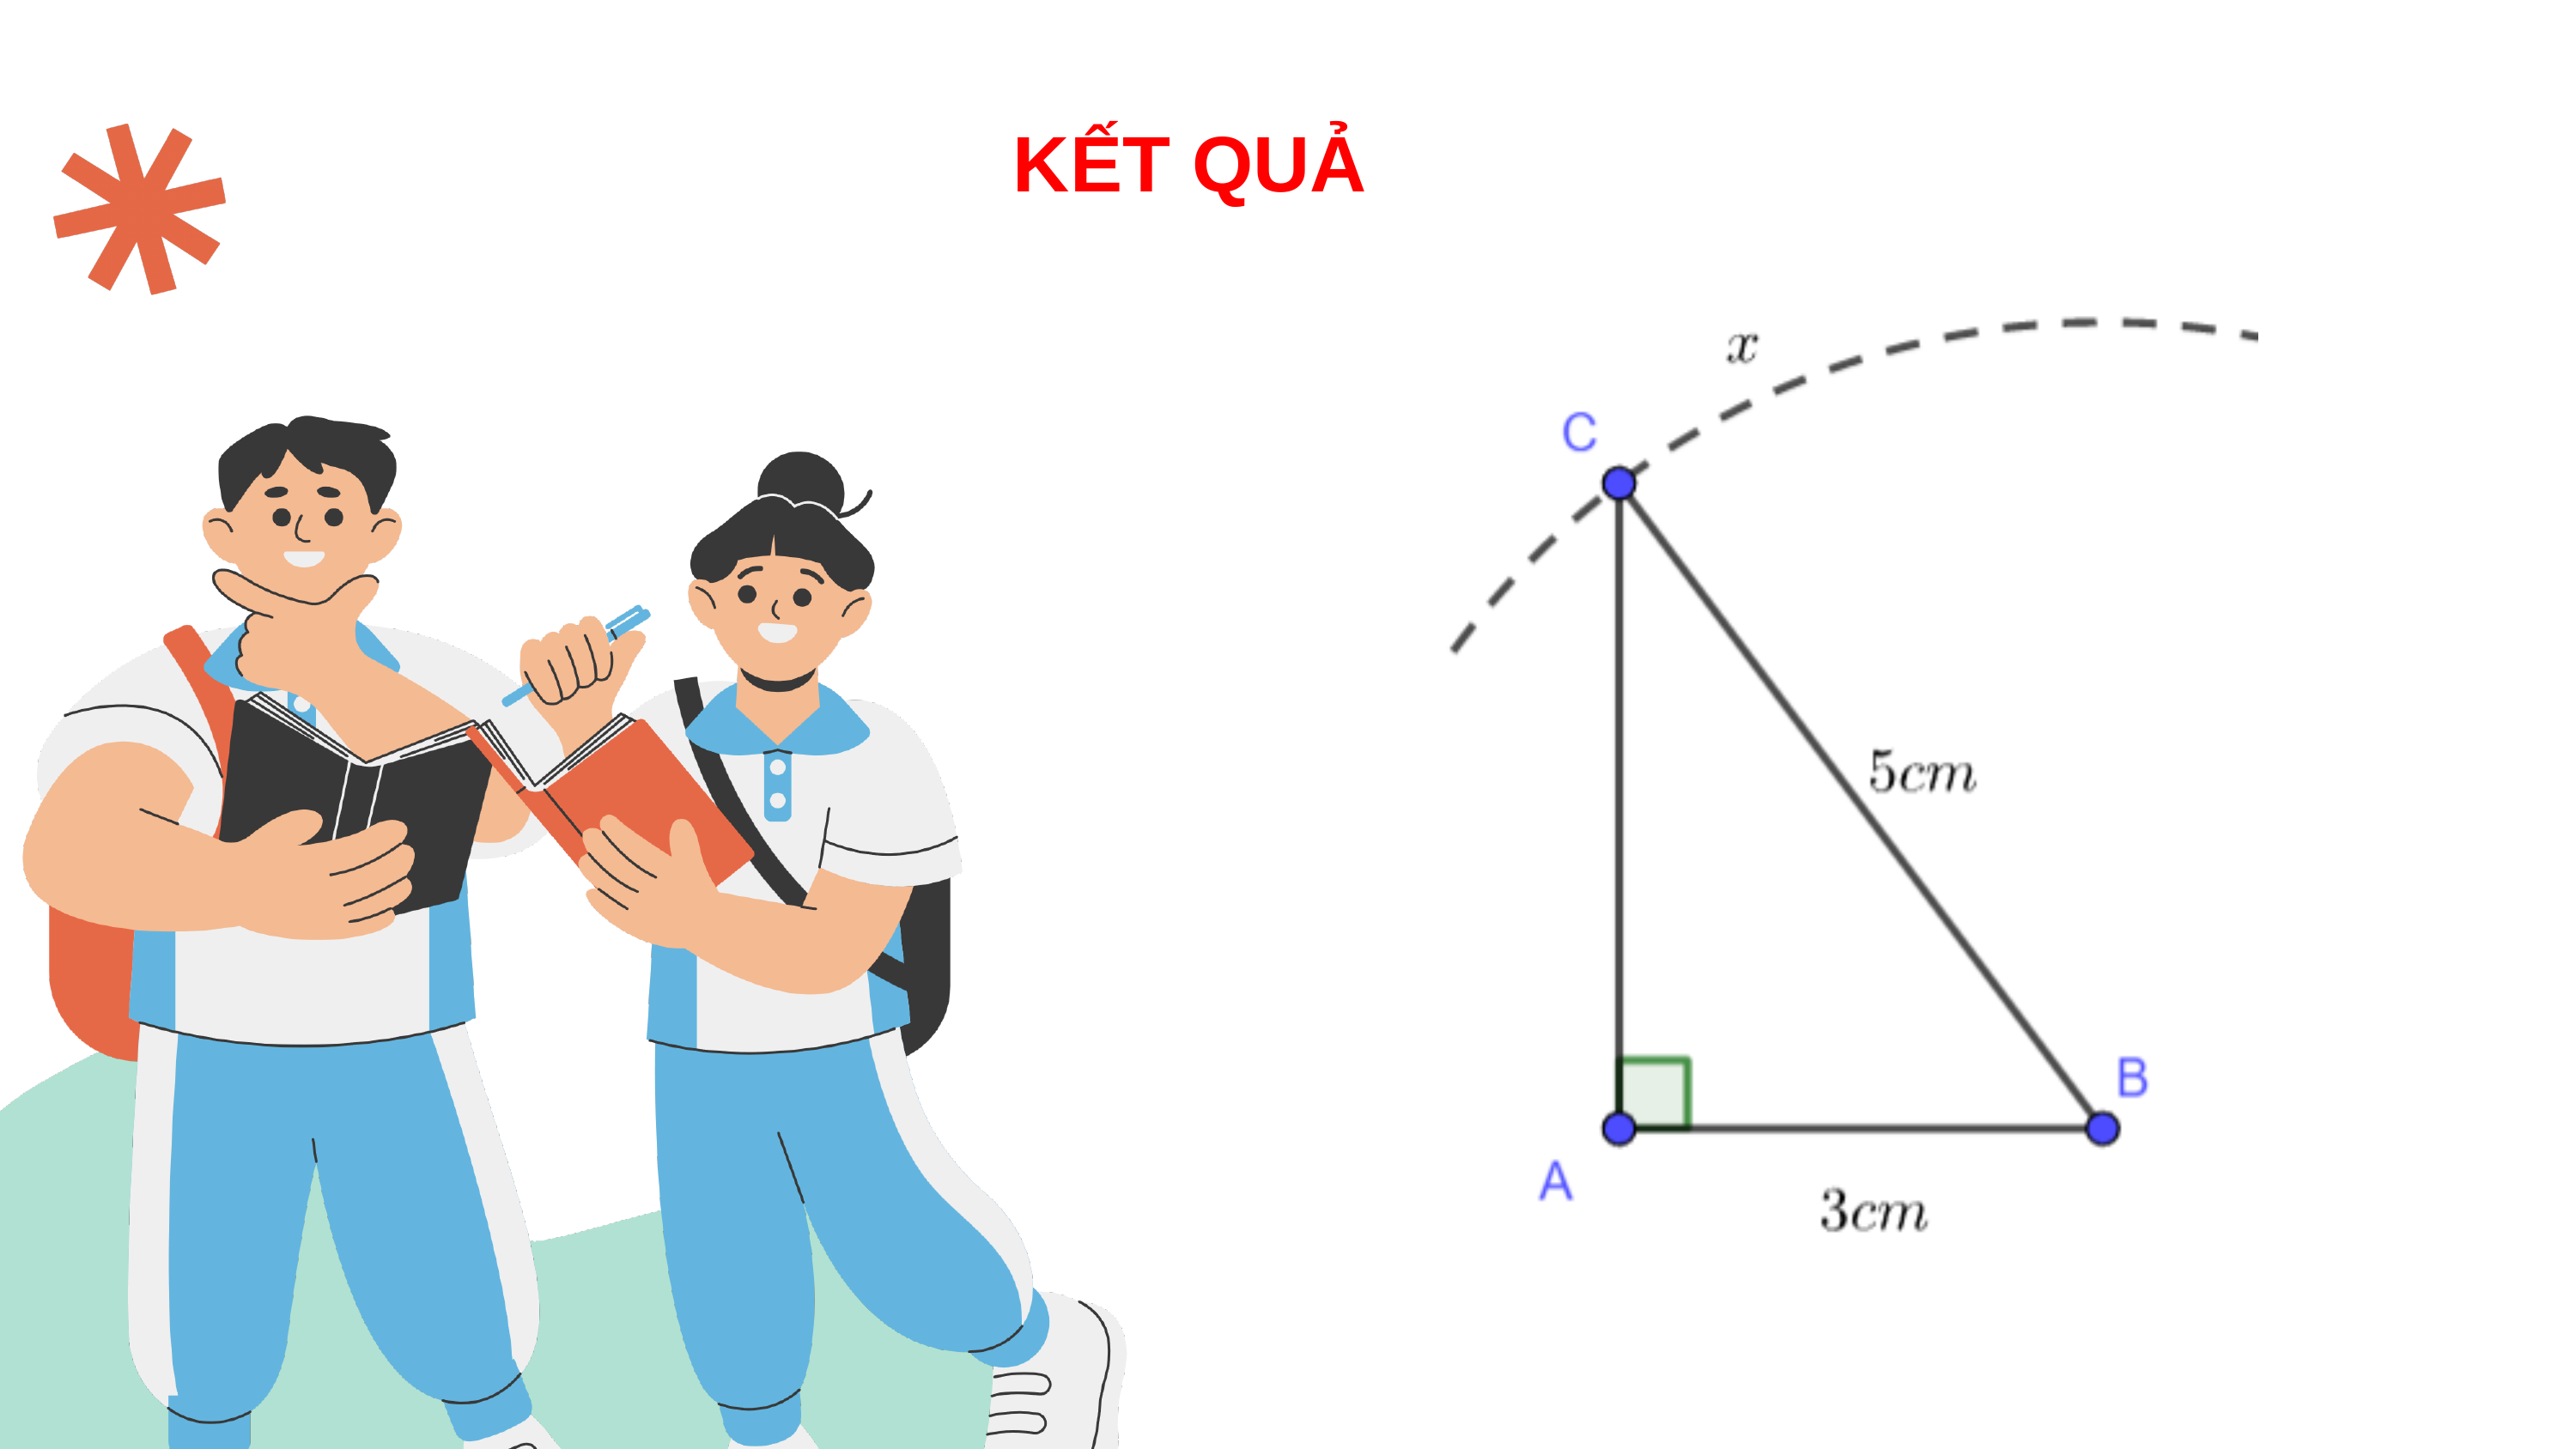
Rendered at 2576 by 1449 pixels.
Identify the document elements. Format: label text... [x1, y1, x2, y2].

picture [0, 412, 1136, 1449]
text_box KẾT QUẢ [783, 106, 1598, 215]
picture [53, 122, 227, 295]
picture [1443, 294, 2258, 1261]
